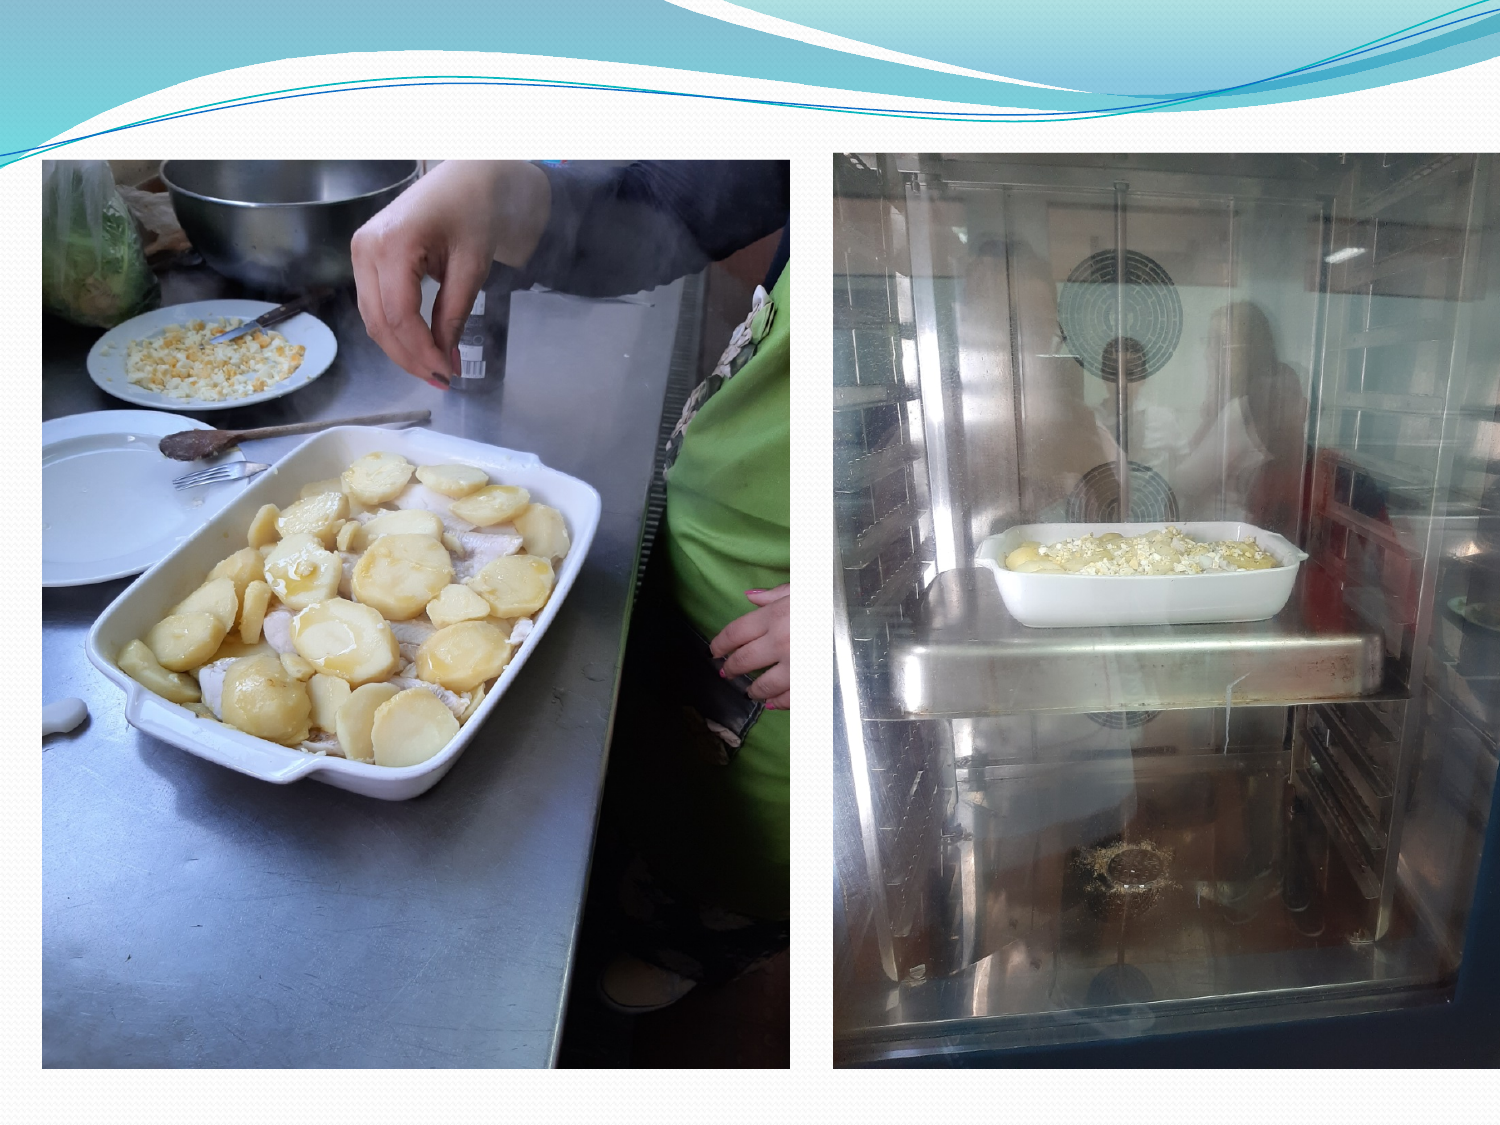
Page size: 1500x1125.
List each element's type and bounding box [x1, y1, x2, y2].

picture [42, 999, 789, 1068]
picture [0, 154, 1500, 989]
picture [833, 965, 1500, 1068]
